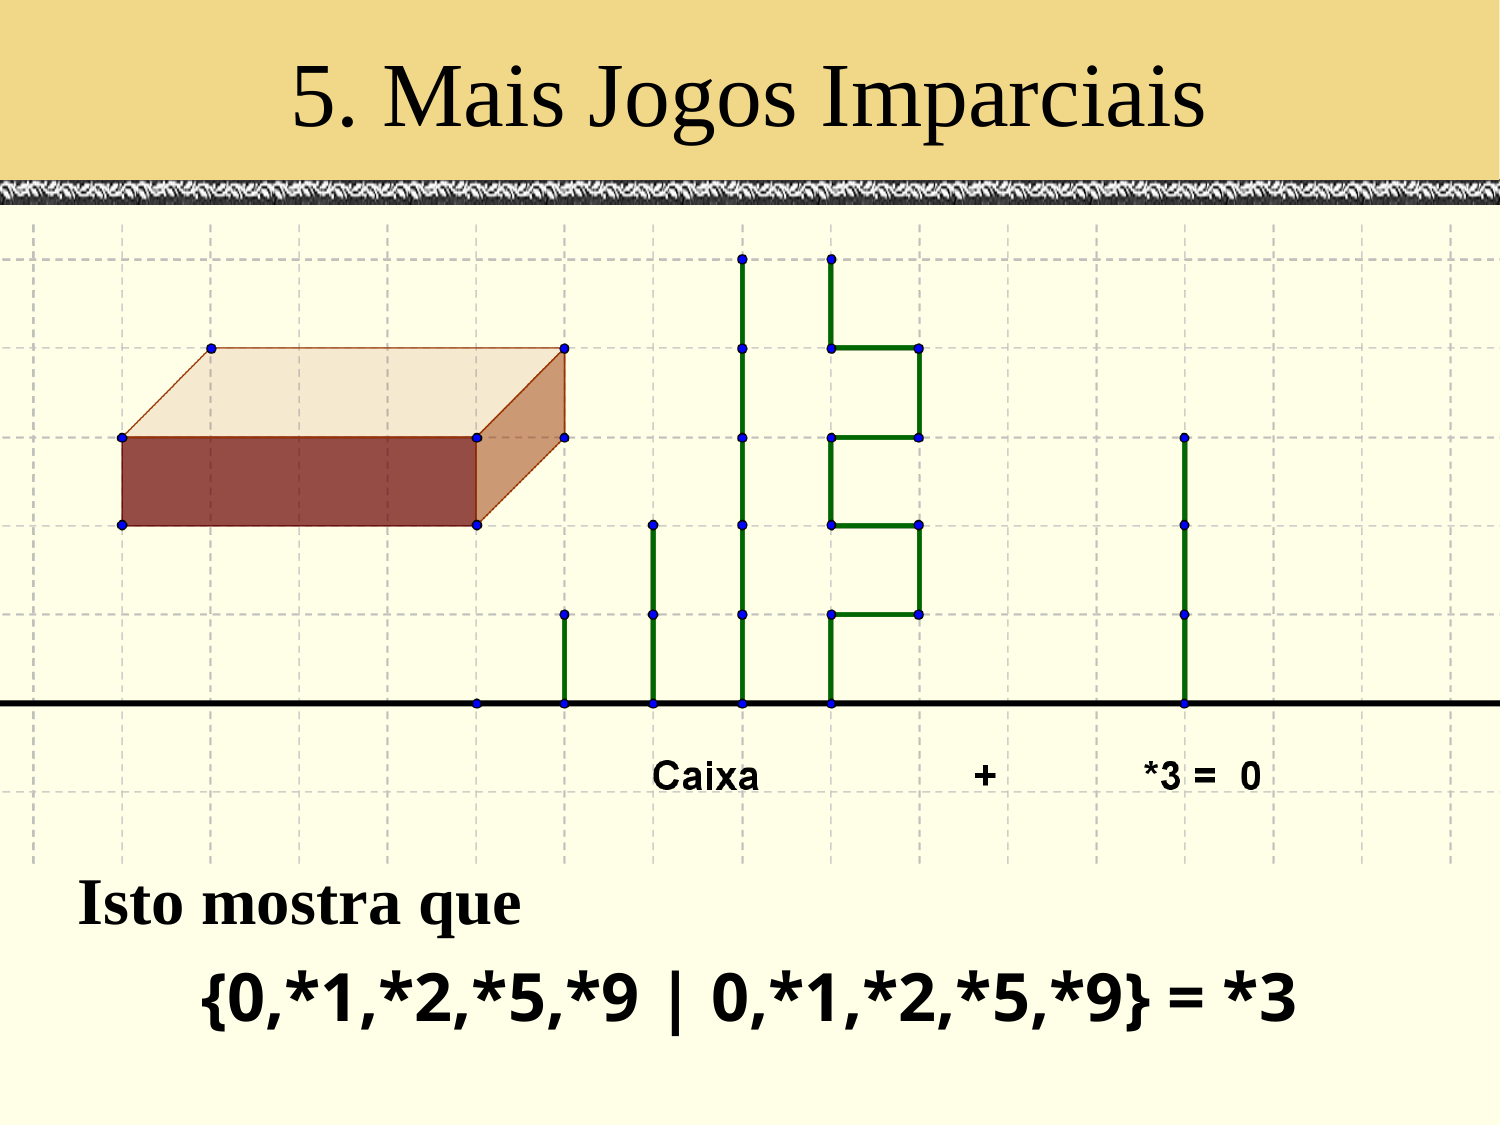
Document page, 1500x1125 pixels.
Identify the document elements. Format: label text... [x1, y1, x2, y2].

list Isto mostra que {0,*1,*2,*5,*9 | 0,*1,*2,*5,*9} = *3 [62, 879, 1438, 1075]
picture [0, 180, 1500, 205]
title 5. Mais Jogos Imparciais [0, 0, 1500, 180]
picture [0, 224, 1500, 868]
